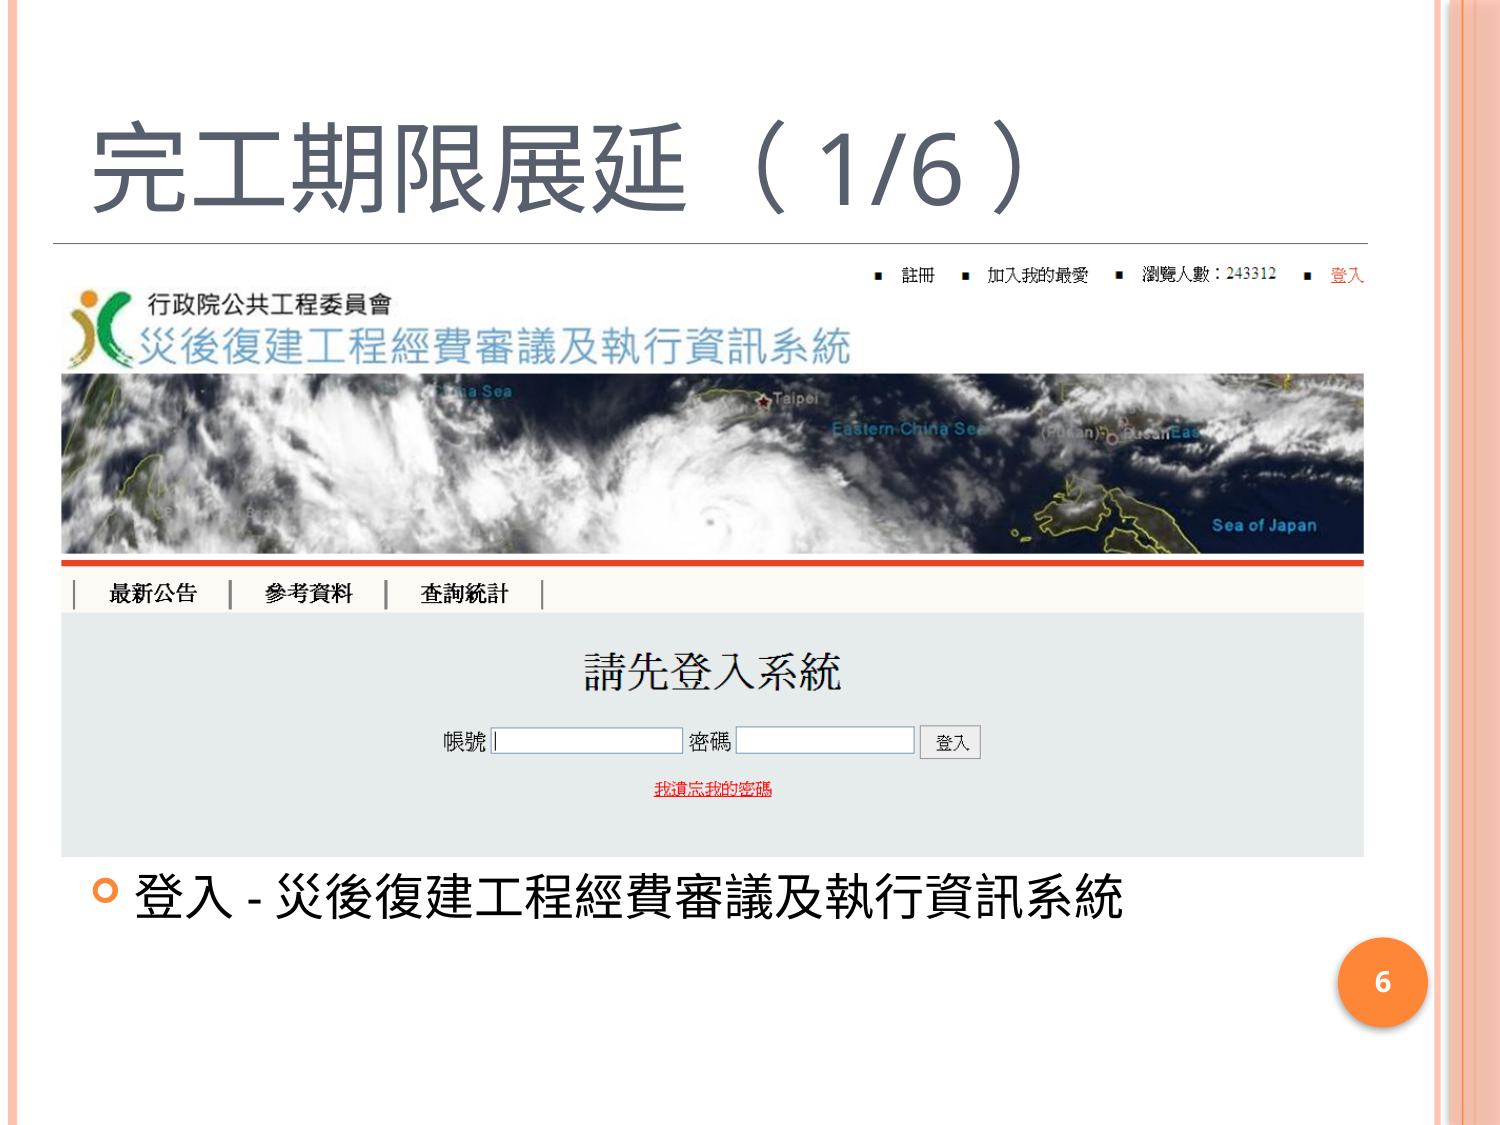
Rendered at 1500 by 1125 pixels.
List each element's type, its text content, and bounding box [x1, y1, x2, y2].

title 完工期限展延（1/6） [75, 45, 1300, 233]
list 登入-災後復建工程經費審議及執行資訊系統 [75, 866, 1300, 1062]
picture [52, 242, 1368, 857]
slide_number 6 [1333, 940, 1434, 1027]
